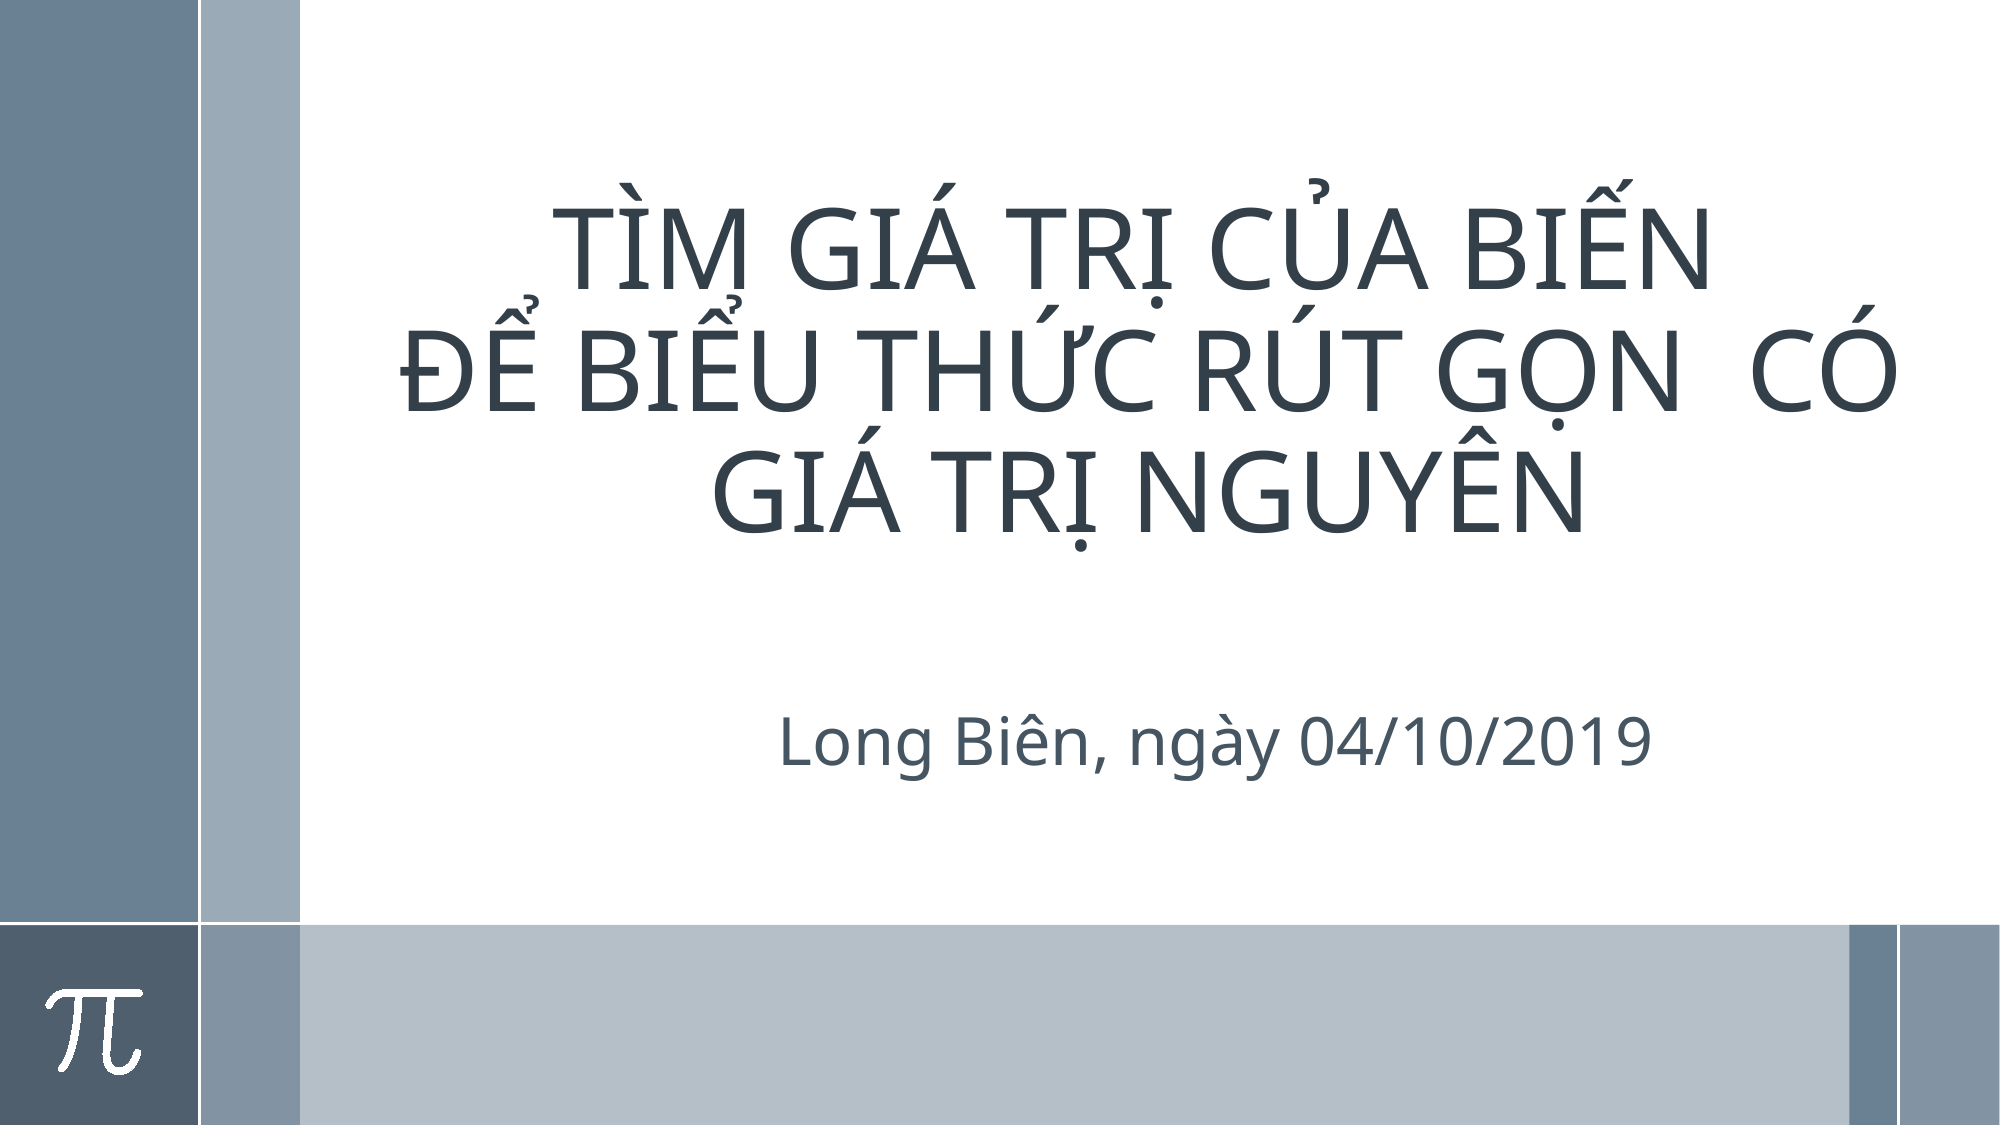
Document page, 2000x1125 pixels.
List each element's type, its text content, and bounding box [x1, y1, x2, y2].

title TÌM GIÁ TRỊ CỦA BIẾN ĐỂ BIỂU THỨC RÚT GỌN CÓ GIÁ TRỊ NGUYÊN [374, 125, 1927, 565]
subtitle Long Biên, ngày 04/10/2019 [599, 699, 1833, 883]
